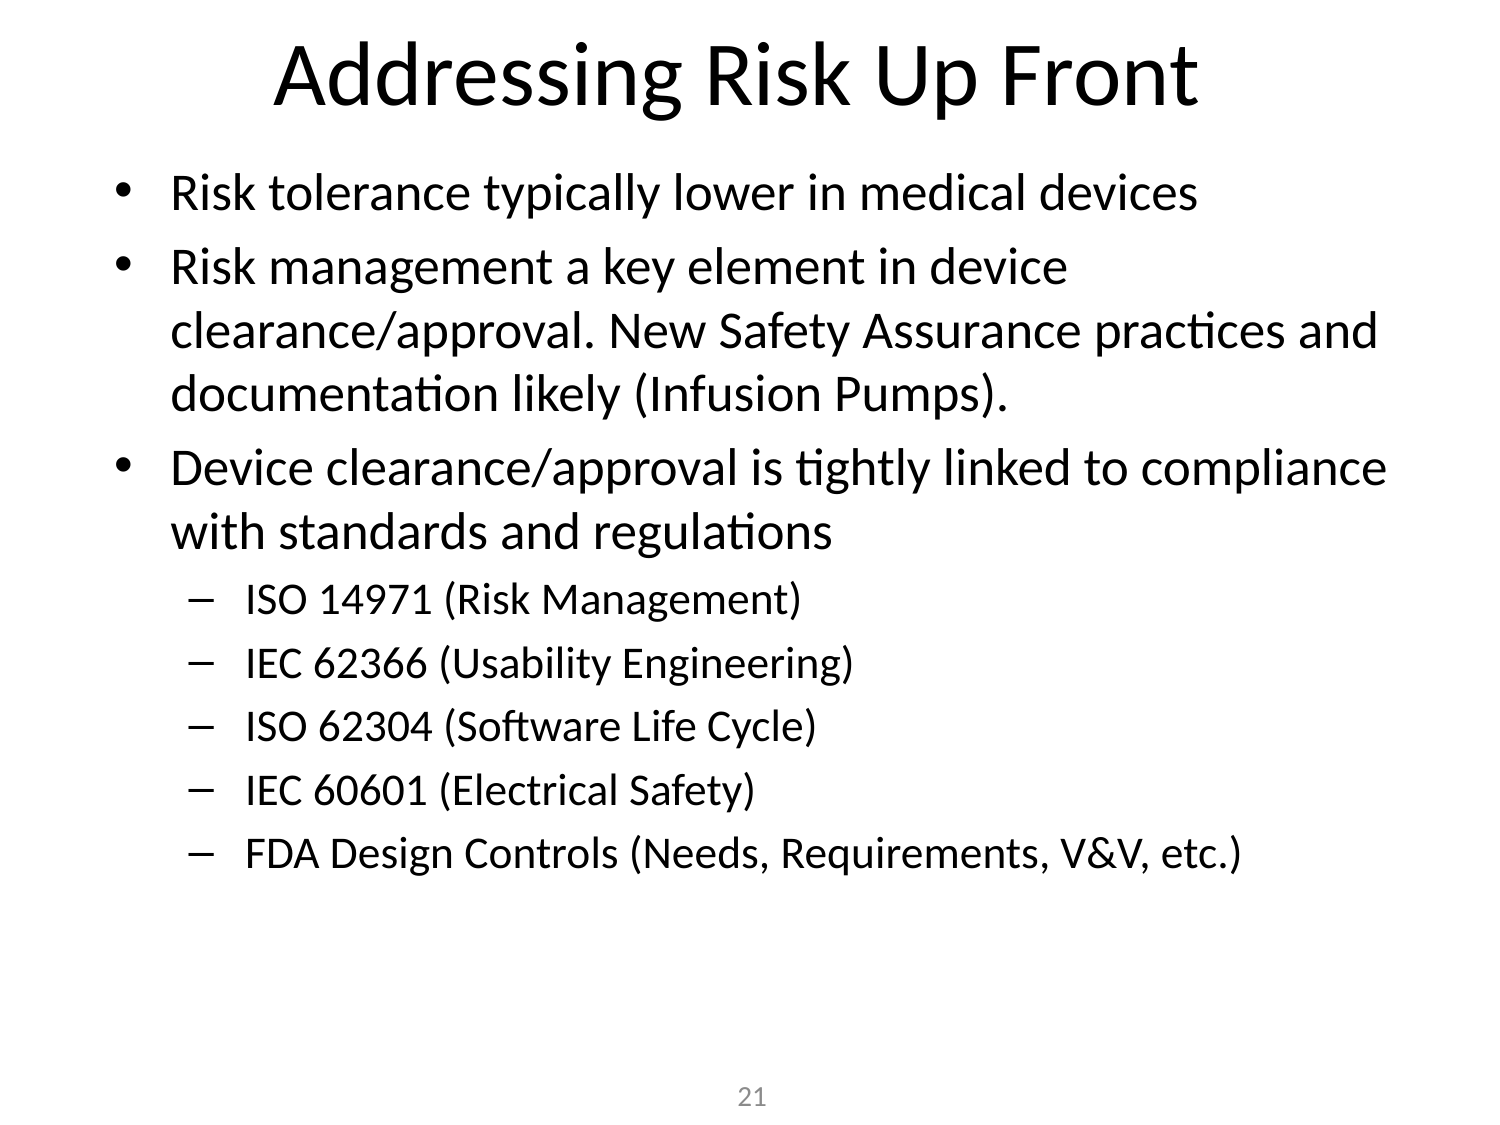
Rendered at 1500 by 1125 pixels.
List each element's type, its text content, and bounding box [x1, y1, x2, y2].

list Risk tolerance typically lower in medical devices Risk management a key element in device clearance/approval. New Safety Assurance practices and documentation likely (Infusion Pumps). Device clearance/approval is tightly linked to compliance with standards and regulations ISO 14971 (Risk Management) IEC 62366 (Usability Engineering) ISO 62304 (Software Life Cycle) IEC 60601 (Electrical Safety) FDA Design Controls (Needs, Requirements, V&V, etc.) [99, 149, 1450, 893]
title Addressing Risk Up Front [62, 0, 1413, 163]
slide_number 21 [714, 1065, 790, 1125]
